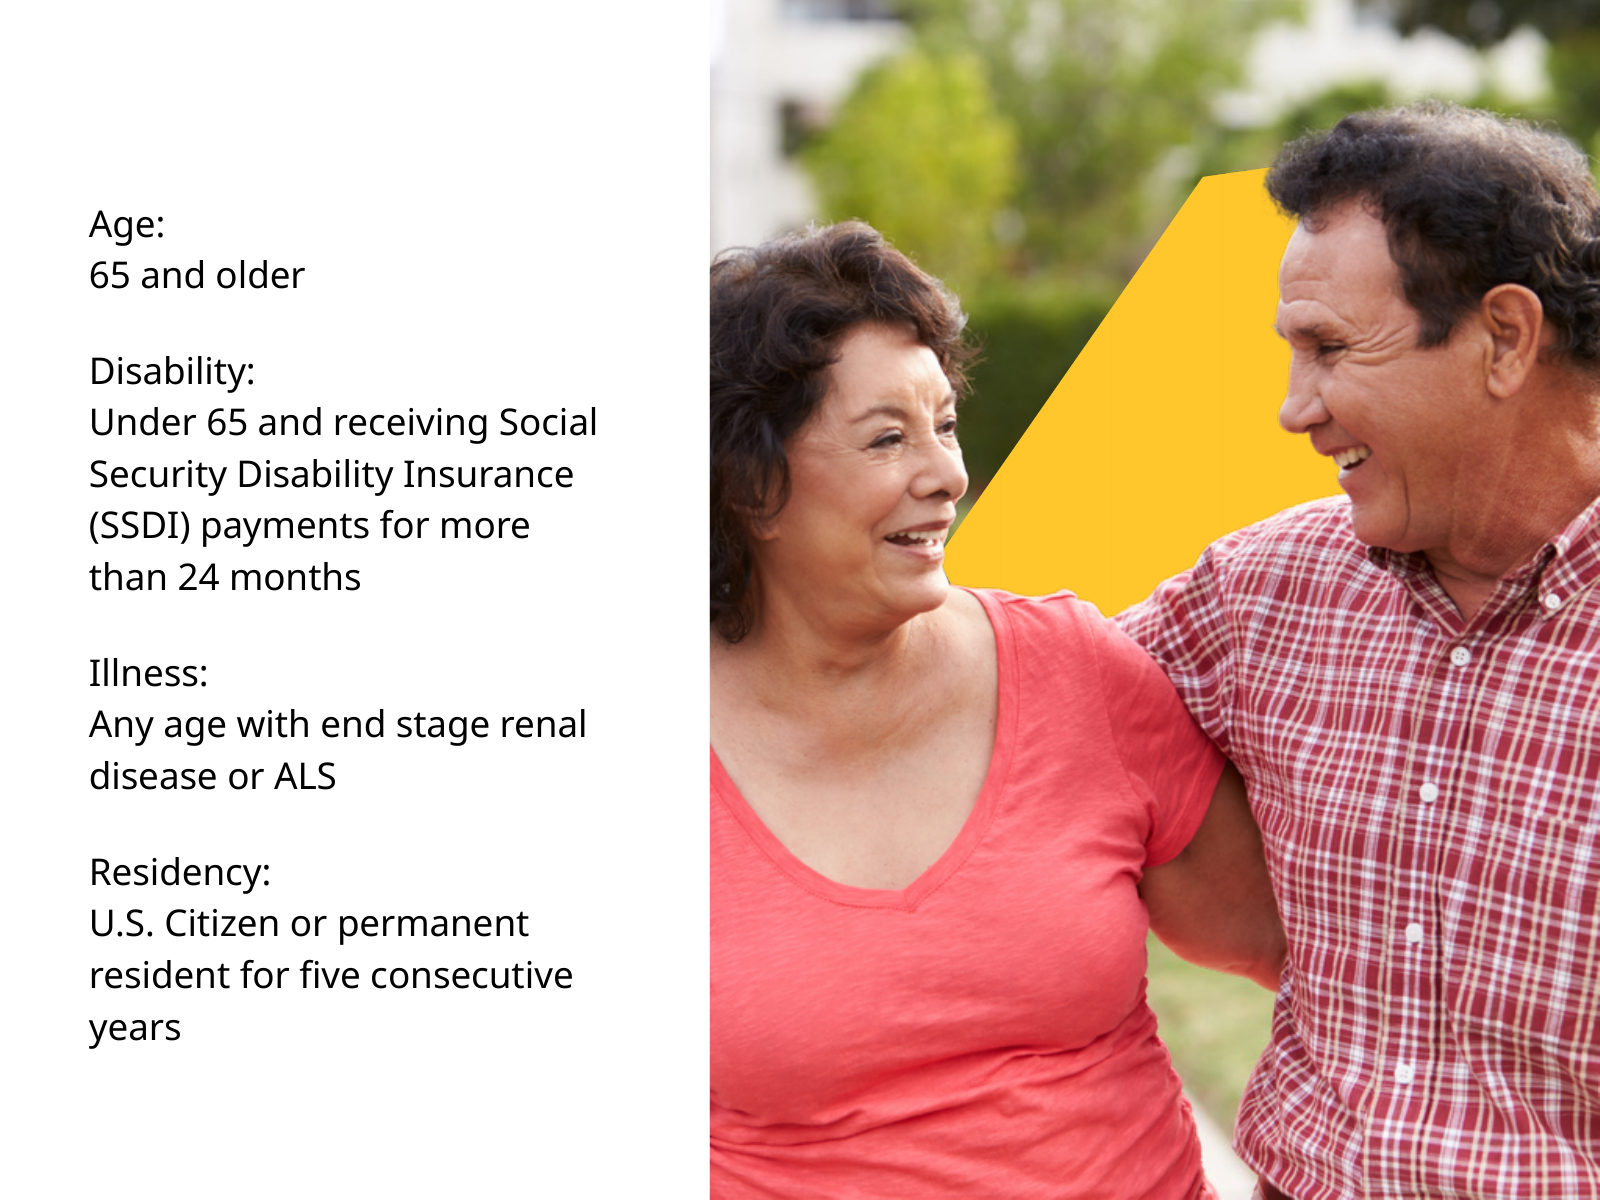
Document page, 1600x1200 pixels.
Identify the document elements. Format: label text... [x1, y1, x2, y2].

text_box Residency: U.S. Citizen or permanent resident for five consecutive years [88, 840, 590, 1048]
text_box [709, 0, 1600, 1200]
text_box Age: 65 and older [88, 192, 618, 297]
text_box Illness: Any age with end stage renal disease or ALS [88, 641, 618, 797]
text_box Disability: Under 65 and receiving Social Security Disability Insurance (SSDI) payments for more than 24 months [88, 339, 618, 598]
